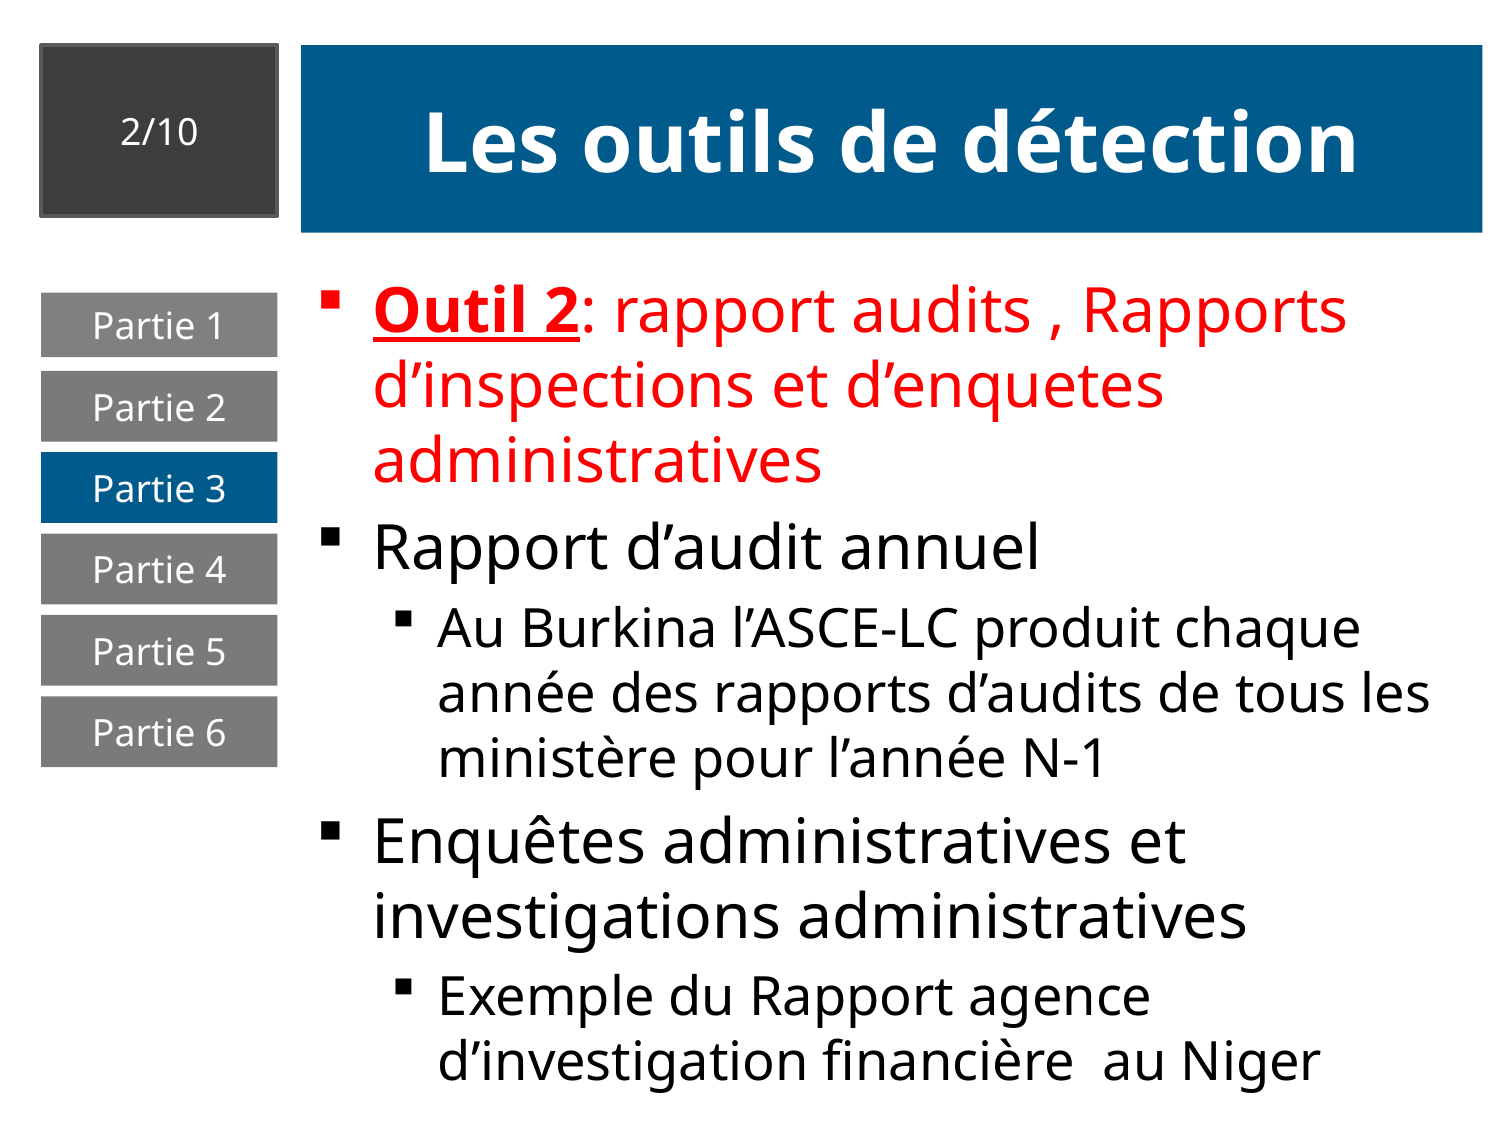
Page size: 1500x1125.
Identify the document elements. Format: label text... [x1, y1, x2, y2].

text_box Partie 1 [39, 291, 279, 359]
text_box Partie 5 [39, 613, 279, 688]
text_box Partie 2 [39, 369, 279, 444]
title Les outils de détection [301, 45, 1483, 233]
text_box 2/10 [39, 43, 279, 218]
text_box Partie 3 [39, 450, 279, 525]
list Outil 2: rapport audits , Rapports d’inspections et d’enquetes administratives Rapport d’audit annuel Au Burkina l’ASCE-LC produit chaque année des rapports d’audits de tous les ministère pour l’année N-1 Enquêtes administratives et investigations administratives Exemple du Rapport agence d’investigation financière au Niger [301, 262, 1459, 1106]
text_box Partie 6 [39, 694, 279, 769]
text_box Partie 4 [39, 531, 279, 606]
